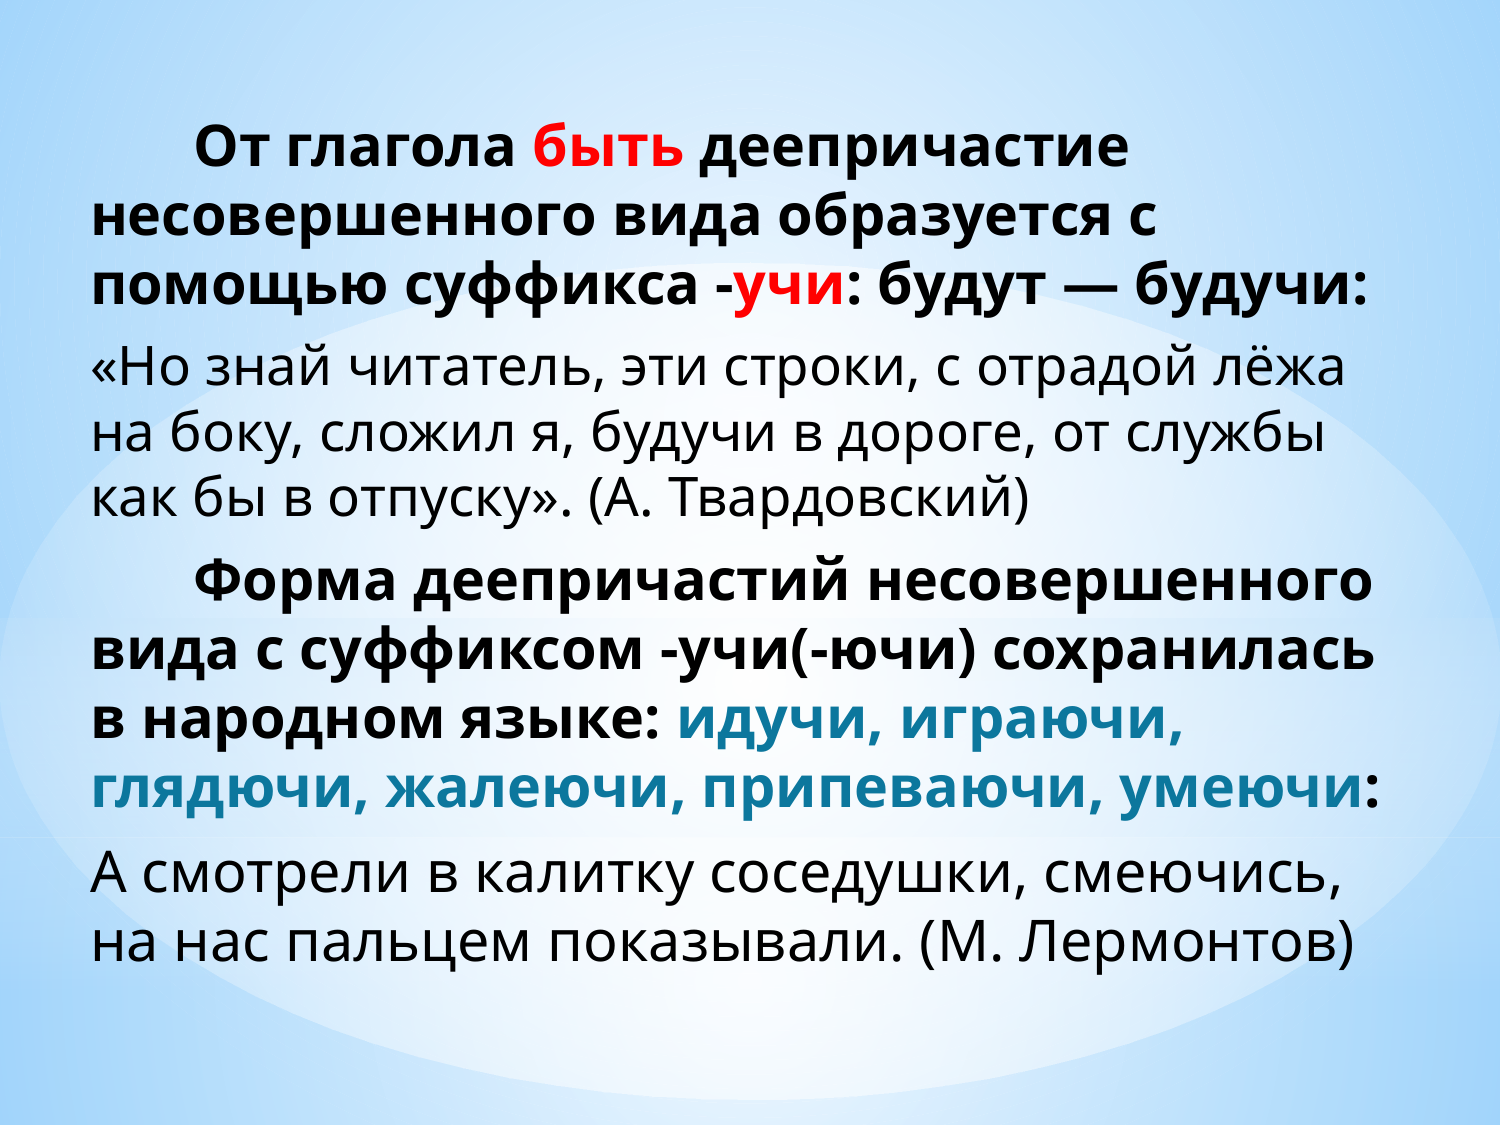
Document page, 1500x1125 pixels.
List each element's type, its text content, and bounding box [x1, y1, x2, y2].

list От глагола быть деепричастие несовершенного вида образуется с помощью суффикса -учи: будут — будучи: «Но знай читатель, эти строки, с отрадой лёжа на боку, сложил я, будучи в дороге, от службы как бы в отпуску». (А. Твардовский) Форма деепричастий несовершенного вида с суффиксом -учи(-ючи) сохранилась в народном языке: идучи, играючи, глядючи, жалеючи, припеваючи, умеючи: А смотрели в калитку соседушки, смеючись, на нас пальцем показывали. (М. Лермонтов) [75, 101, 1425, 1005]
